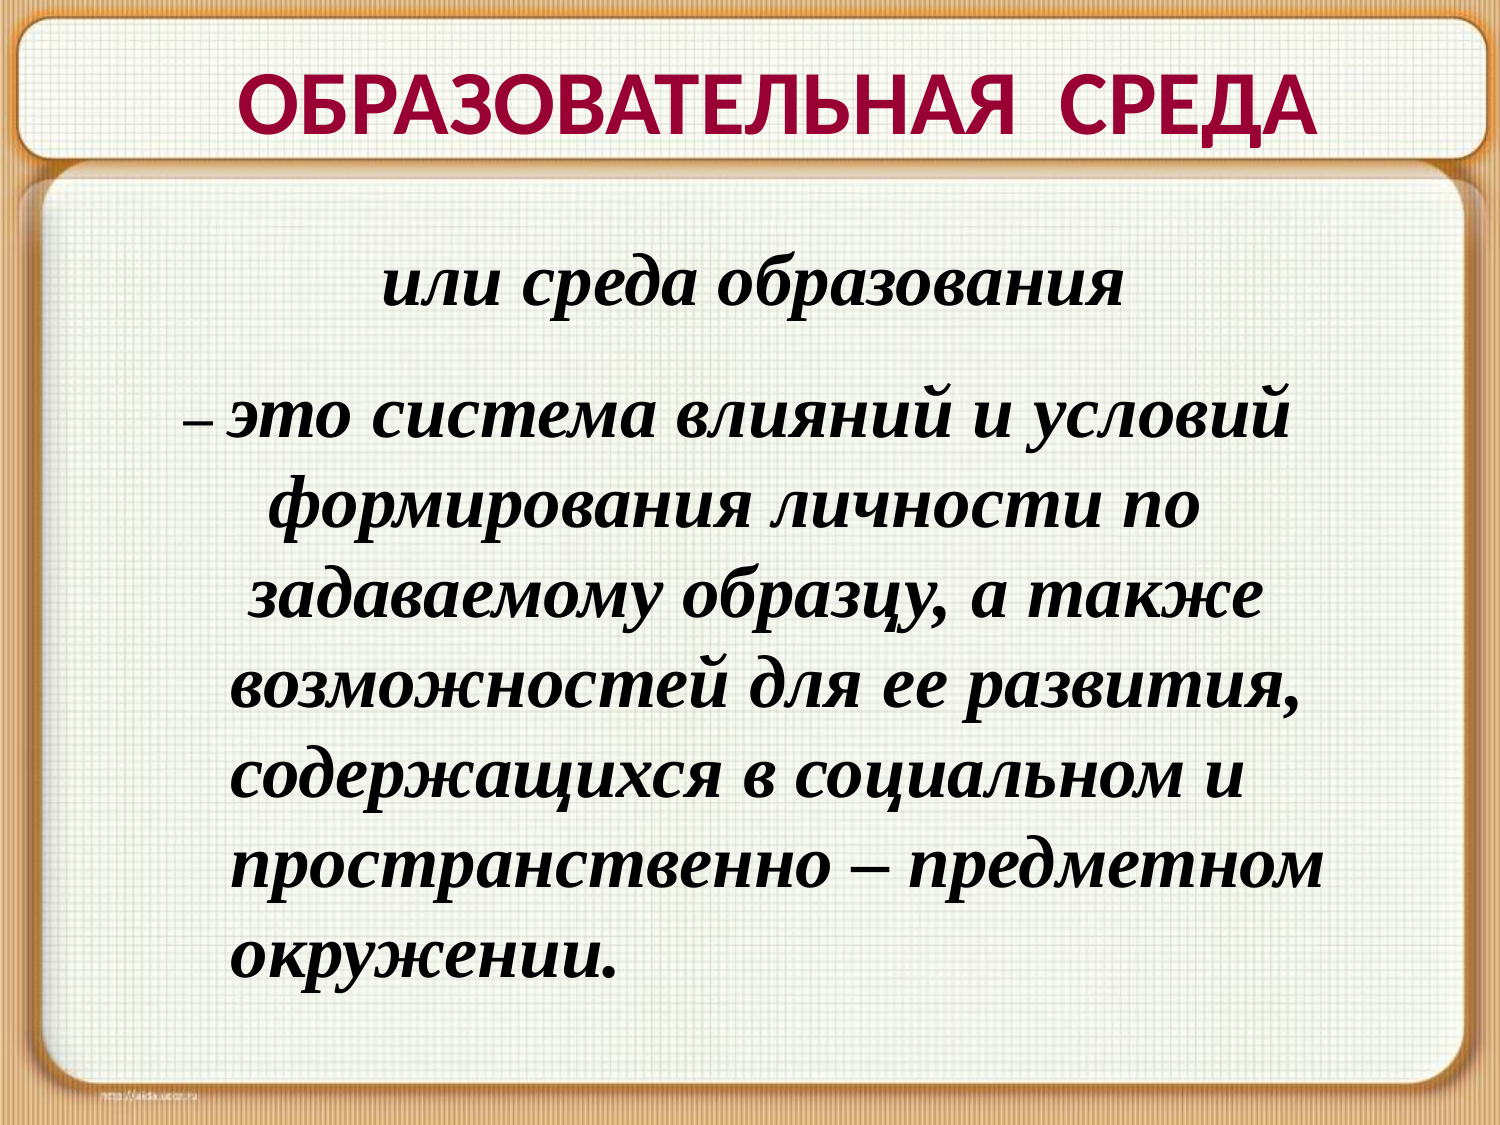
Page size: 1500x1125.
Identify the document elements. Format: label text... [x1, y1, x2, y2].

text_box ОБРАЗОВАТЕЛЬНАЯ СРЕДА [222, 35, 1348, 160]
text_box или среда образования [366, 222, 1142, 328]
picture [0, 0, 1500, 1125]
text_box – это система влияний и условий формирования личности по задаваемому образцу, а также возможностей для ее развития, содержащихся в социальном и пространственно – предметном окружении. [140, 354, 1430, 1000]
